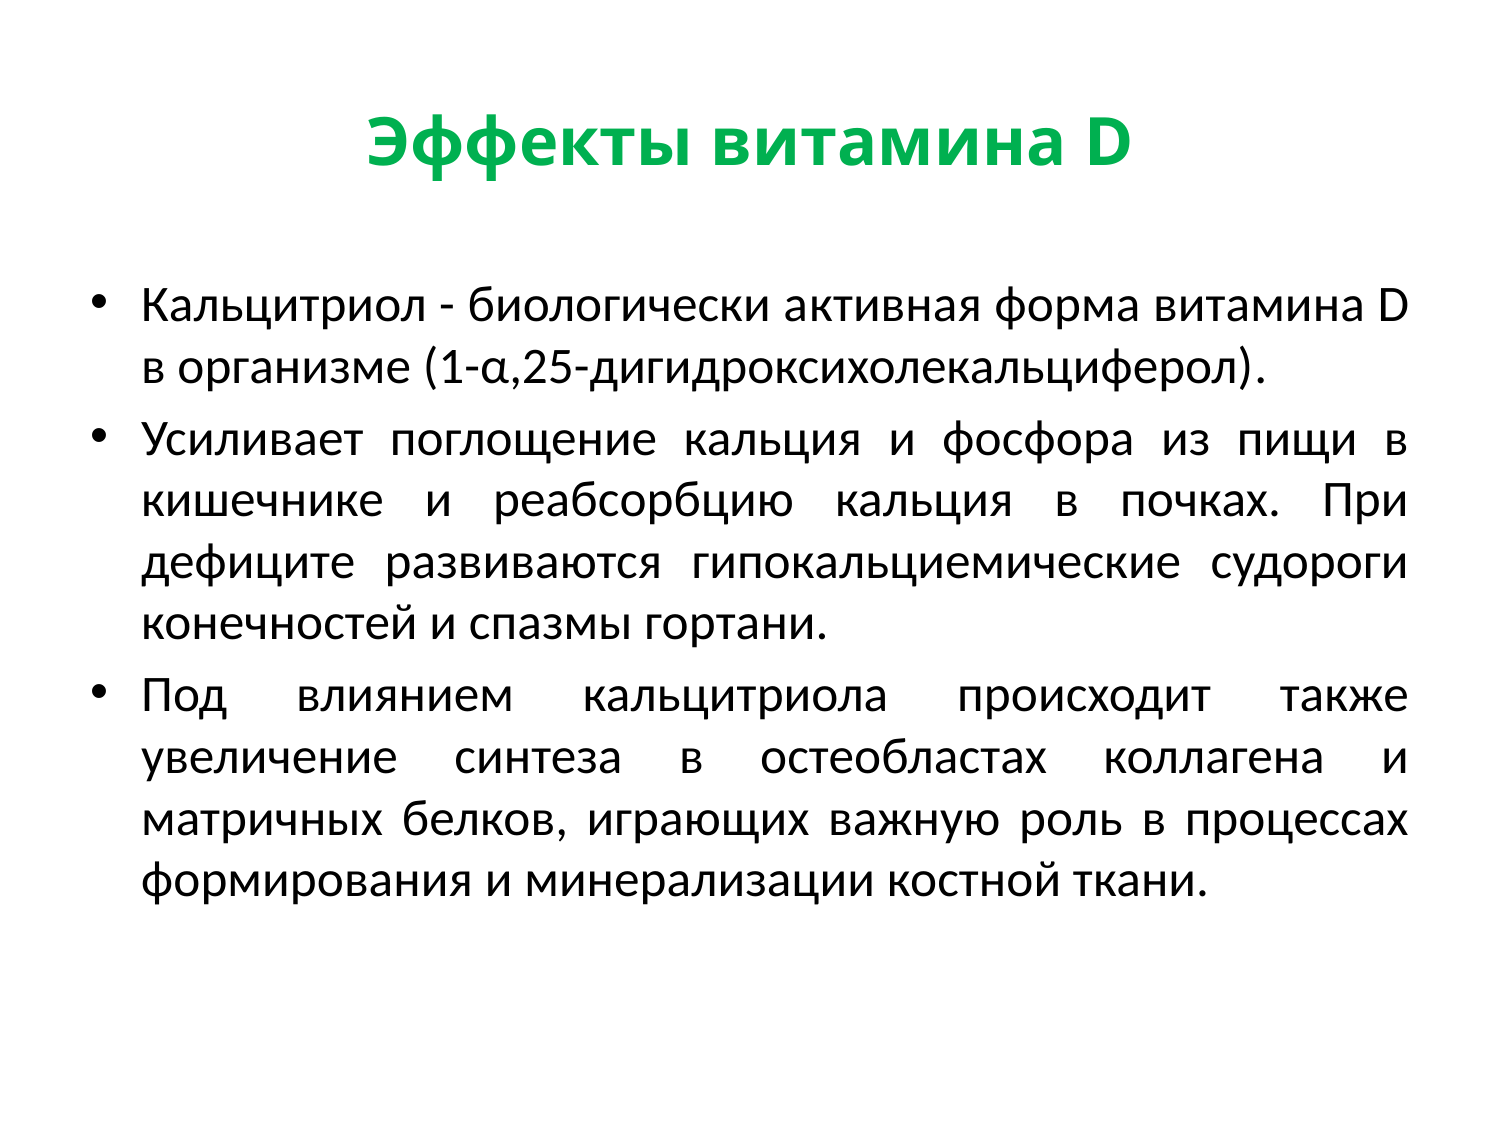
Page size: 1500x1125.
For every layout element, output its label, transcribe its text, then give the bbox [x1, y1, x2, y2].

list Кальцитриол - биологически активная форма витамина D в организме (1-α,25-дигидроксихолекальциферол). Усиливает поглощение кальция и фосфора из пищи в кишечнике и реабсорбцию кальция в почках. При дефиците развиваются гипокальциемические судороги конечностей и спазмы гортани. Под влиянием кальцитриола происходит также увеличение синтеза в остеобластах коллагена и матричных белков, играющих важную роль в процессах формирования и минерализации костной ткани. [75, 262, 1425, 1005]
title Эффекты витамина D [75, 45, 1425, 233]
